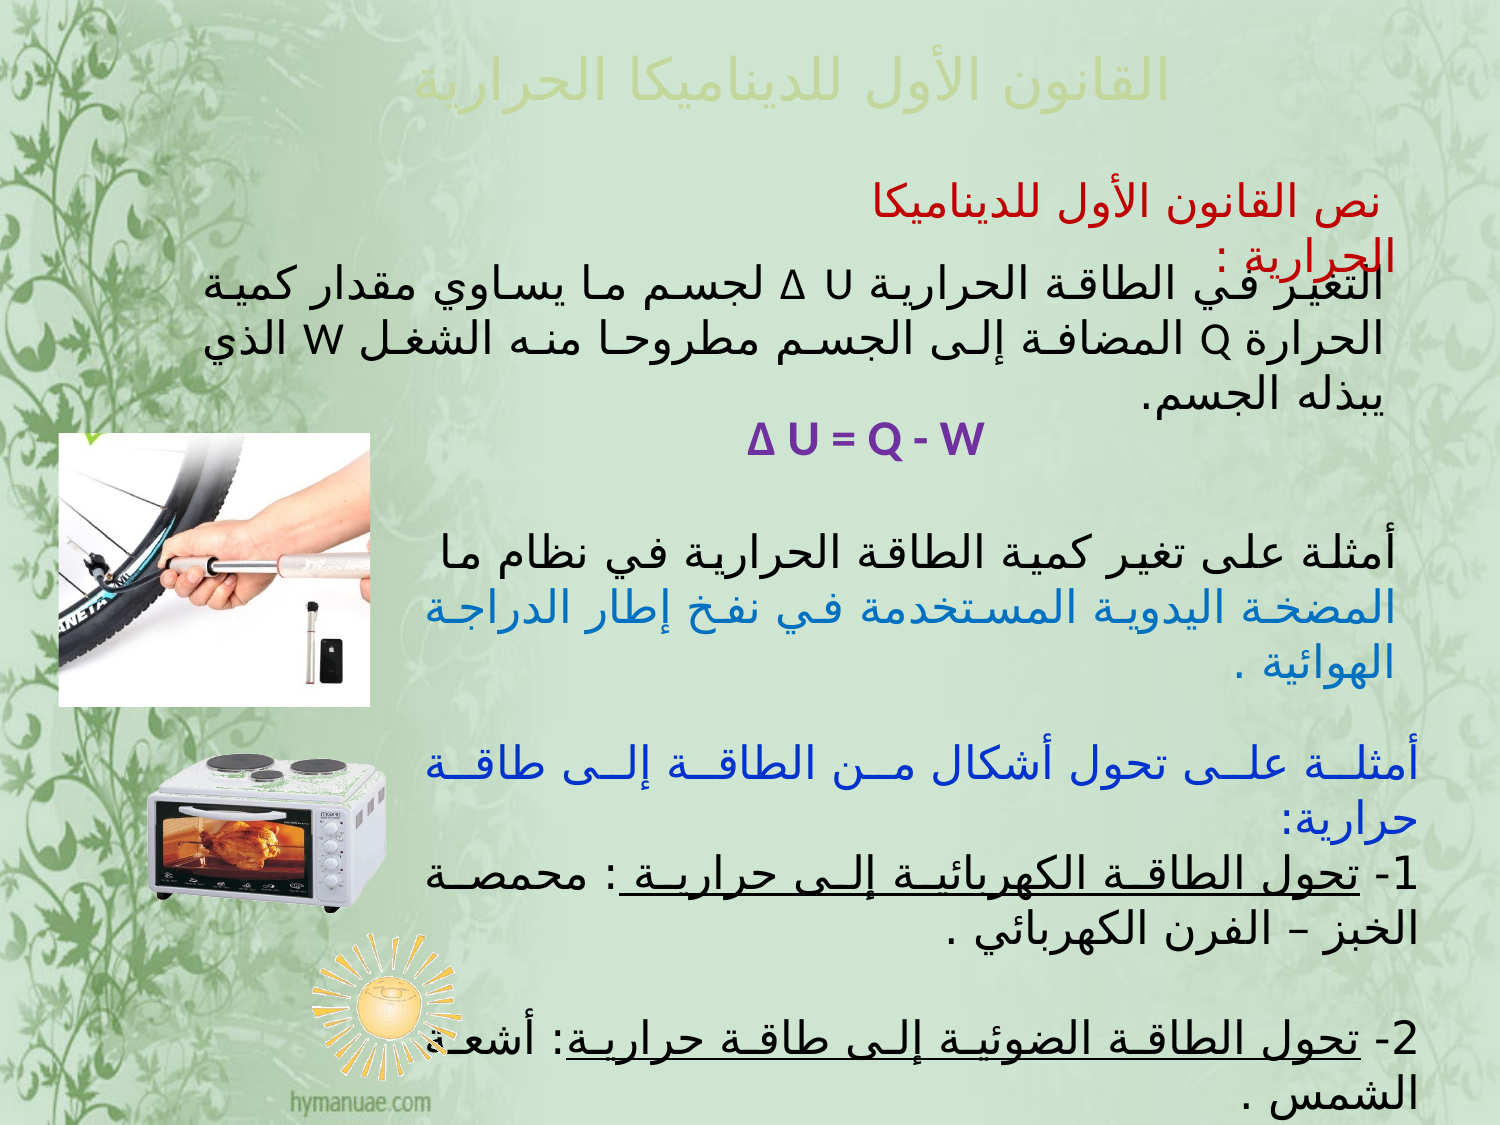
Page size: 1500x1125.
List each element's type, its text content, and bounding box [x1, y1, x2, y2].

text_box التغير في الطاقة الحرارية Δ U لجسم ما يساوي مقدار كمية الحرارة Q المضافة إلى الجسم مطروحا منه الشغل W الذي يبذله الجسم. [187, 246, 1400, 426]
text_box نص القانون الأول للديناميكا الحرارية : [703, 163, 1413, 289]
text_box Δ U = Q - W [667, 398, 1018, 474]
text_box أمثلة على تحول أشكال من الطاقة إلى طاقة حرارية: 1- تحول الطاقة الكهربائية إلى حرارية : محمصة الخبز – الفرن الكهربائي . 2- تحول الطاقة الضوئية إلى طاقة حرارية: أشعة الشمس . [410, 726, 1436, 1125]
picture [0, 0, 1500, 1125]
text_box القانون الأول للديناميكا الحرارية [398, 35, 1187, 120]
text_box أمثلة على تغير كمية الطاقة الحرارية في نظام ما المضخة اليدوية المستخدمة في نفخ إطار الدراجة الهوائية . [410, 515, 1412, 696]
